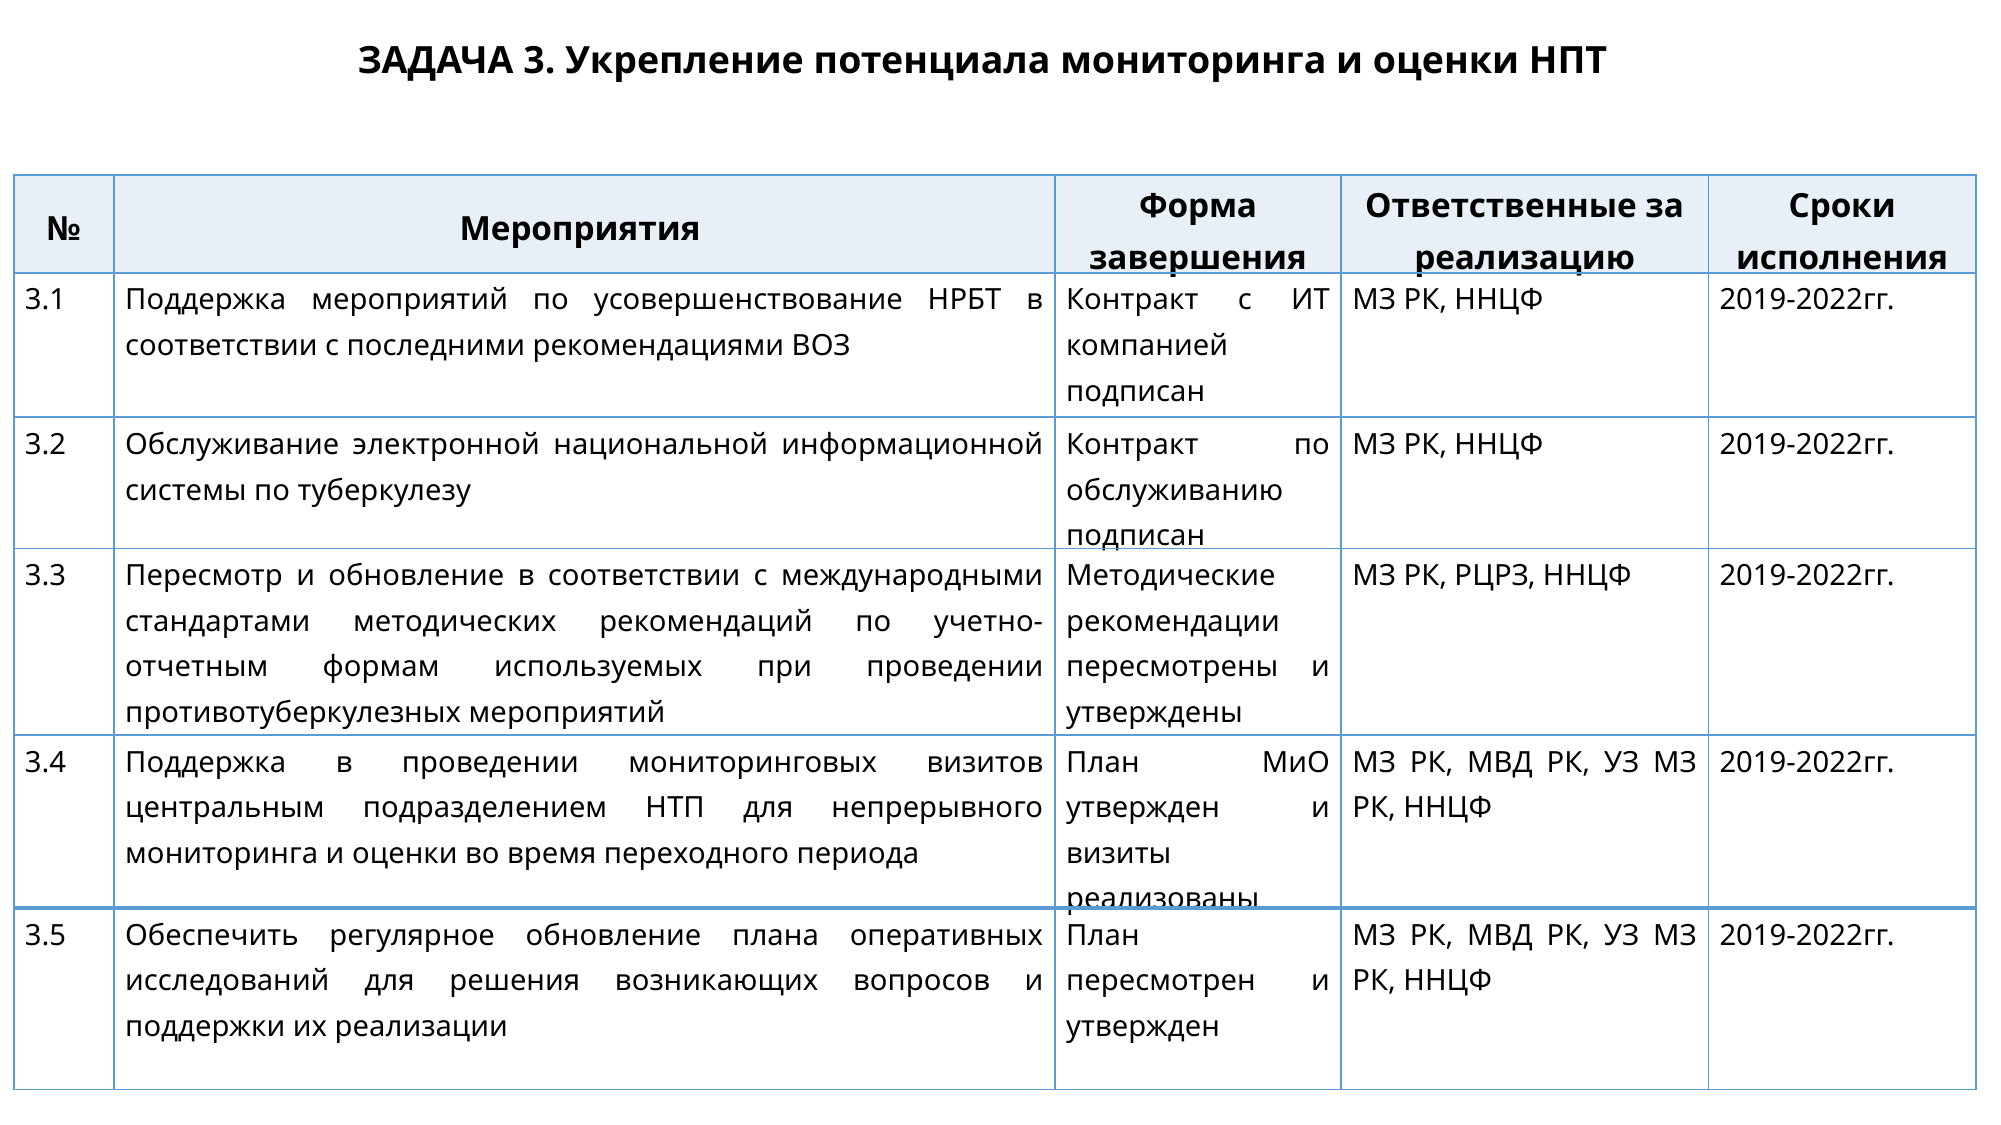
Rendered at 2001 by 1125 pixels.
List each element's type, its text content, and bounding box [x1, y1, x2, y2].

table_header Мероприятия [115, 176, 1054, 272]
table_cell 2019-2022гг. [1709, 418, 1975, 548]
table_header № [15, 176, 113, 272]
table_cell МЗ РК, МВД РК, УЗ МЗ РК, ННЦФ [1342, 736, 1708, 906]
table_cell Обеспечить регулярное обновление плана оперативных исследований для решения возникающих вопросов и поддержки их реализации [115, 910, 1054, 1089]
table_cell План МиО утвержден и визиты реализованы [1056, 736, 1340, 906]
text_box ЗАДАЧА 3. Укрепление потенциала мониторинга и оценки НПТ [52, 28, 1914, 89]
table_cell 2019-2022гг. [1709, 274, 1975, 416]
table_cell 2019-2022гг. [1709, 736, 1975, 906]
table_cell МЗ РК, ННЦФ [1342, 418, 1708, 548]
table_cell 3.3 [15, 549, 113, 734]
table_header Ответственные за реализацию [1342, 176, 1708, 272]
table_cell 3.2 [15, 418, 113, 548]
table_cell Поддержка мероприятий по усовершенствование НРБТ в соответствии с последними рекомендациями ВОЗ [115, 274, 1054, 416]
table_header Сроки исполнения [1709, 176, 1975, 272]
table_cell Контракт по обслуживанию подписан [1056, 418, 1340, 548]
table_cell Обслуживание электронной национальной информационной системы по туберкулезу [115, 418, 1054, 548]
table_cell 3.1 [15, 274, 113, 416]
table_cell 2019-2022гг. [1709, 549, 1975, 734]
table_cell План пересмотрен и утвержден [1056, 910, 1340, 1089]
table_cell 2019-2022гг. [1709, 910, 1975, 1089]
table_header Форма завершения [1056, 176, 1340, 272]
table_cell 3.5 [15, 910, 113, 1089]
table_cell МЗ РК, РЦРЗ, ННЦФ [1342, 549, 1708, 734]
table_cell МЗ РК, ННЦФ [1342, 274, 1708, 416]
table_cell МЗ РК, МВД РК, УЗ МЗ РК, ННЦФ [1342, 910, 1708, 1089]
table_cell Контракт с ИТ компанией подписан [1056, 274, 1340, 416]
table_cell 3.4 [15, 736, 113, 906]
table_cell Поддержка в проведении мониторинговых визитов центральным подразделением НТП для непрерывного мониторинга и оценки во время переходного периода [115, 736, 1054, 906]
table_cell Пересмотр и обновление в соответствии с международными стандартами методических рекомендаций по учетно-отчетным формам используемых при проведении противотуберкулезных мероприятий [115, 549, 1054, 734]
table_cell Методические рекомендации пересмотрены и утверждены [1056, 549, 1340, 734]
